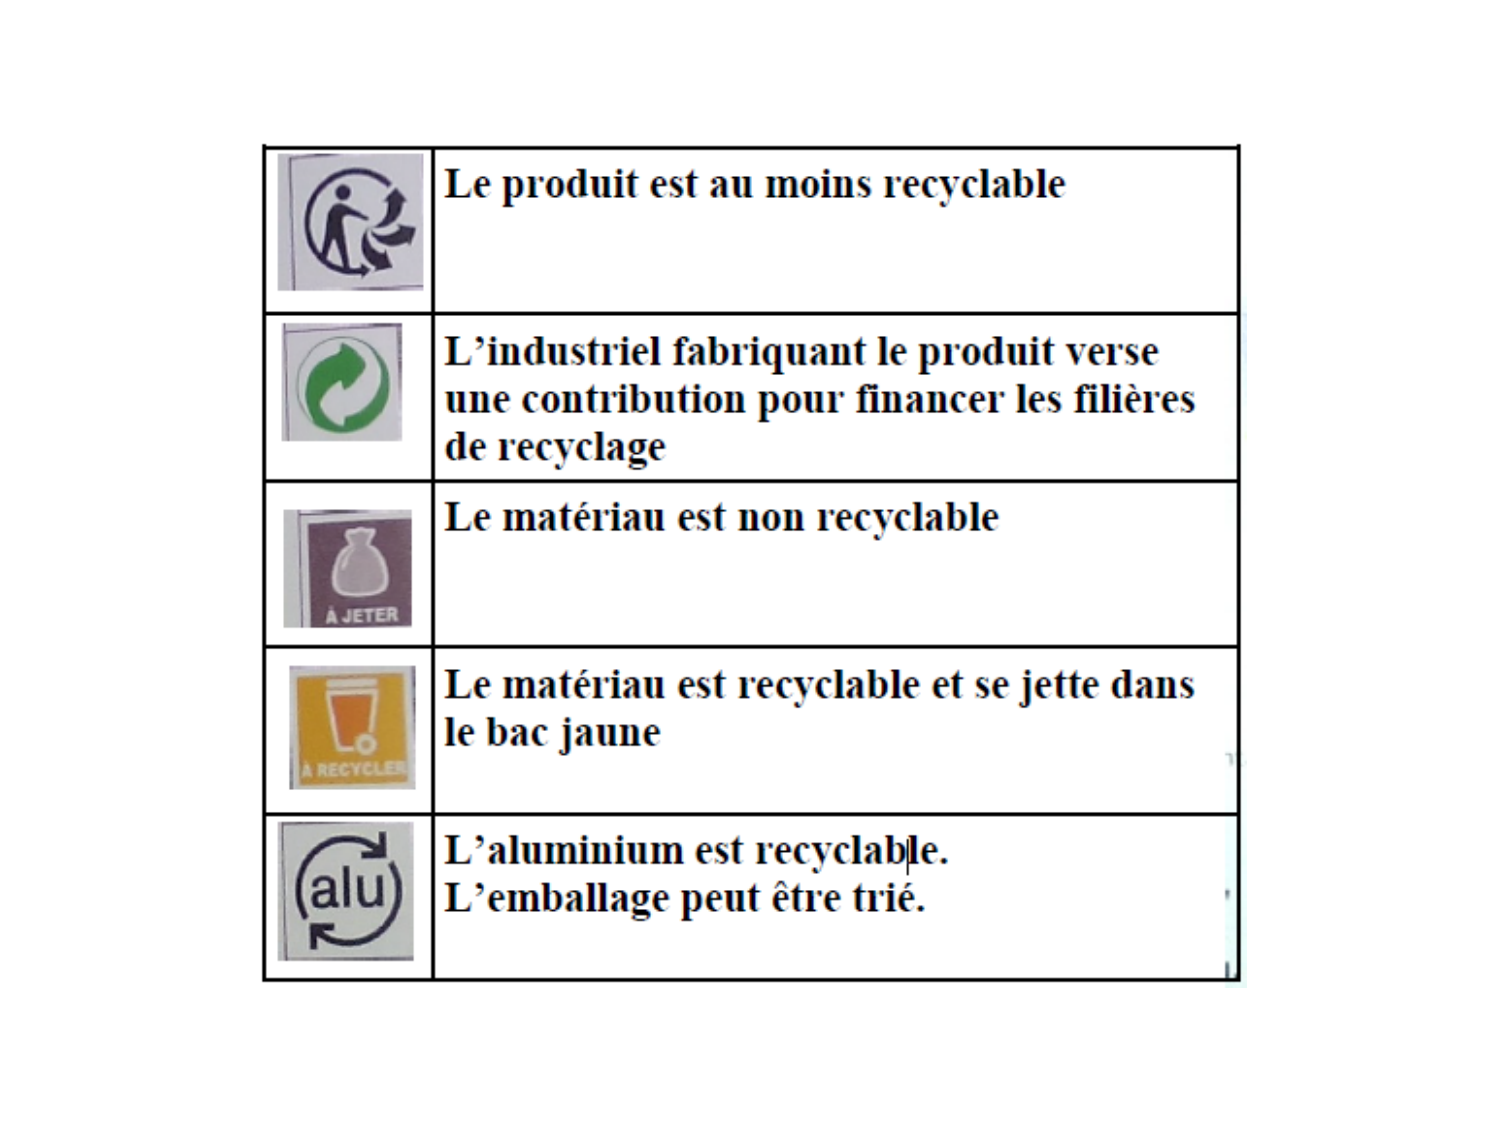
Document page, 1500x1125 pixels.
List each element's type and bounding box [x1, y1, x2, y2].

picture [253, 136, 1247, 988]
